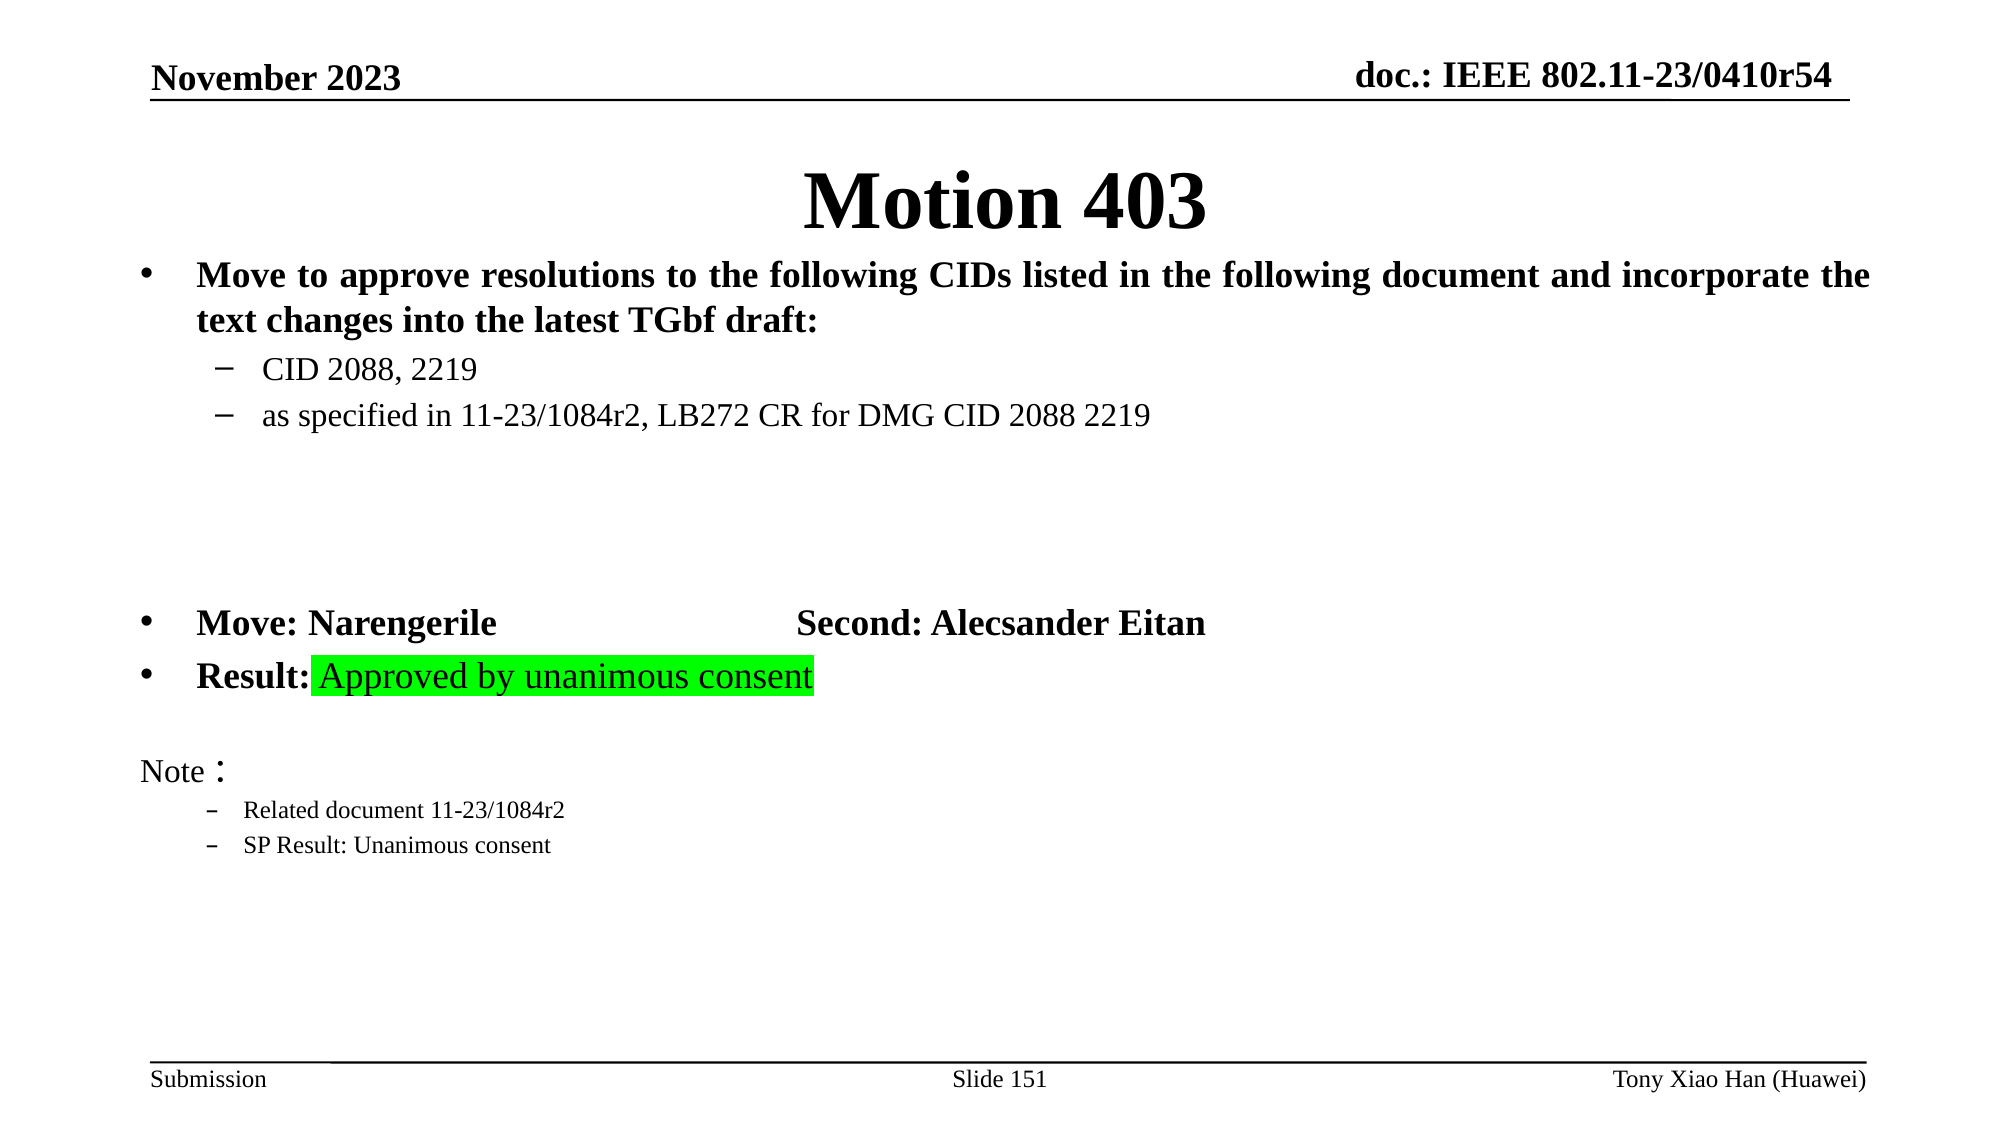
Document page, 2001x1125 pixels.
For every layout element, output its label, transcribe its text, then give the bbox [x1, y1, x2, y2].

text_box Move to approve resolutions to the following CIDs listed in the following document and incorporate the text changes into the latest TGbf draft: CID 2088, 2219 as specified in 11-23/1084r2, LB272 CR for DMG CID 2088 2219 Move: Narengerile Second: Alecsander Eitan Result: Approved by unanimous consent Note： Related document 11-23/1084r2 SP Result: Unanimous consent [125, 212, 1888, 900]
text_box Motion 403 [368, 137, 1644, 212]
